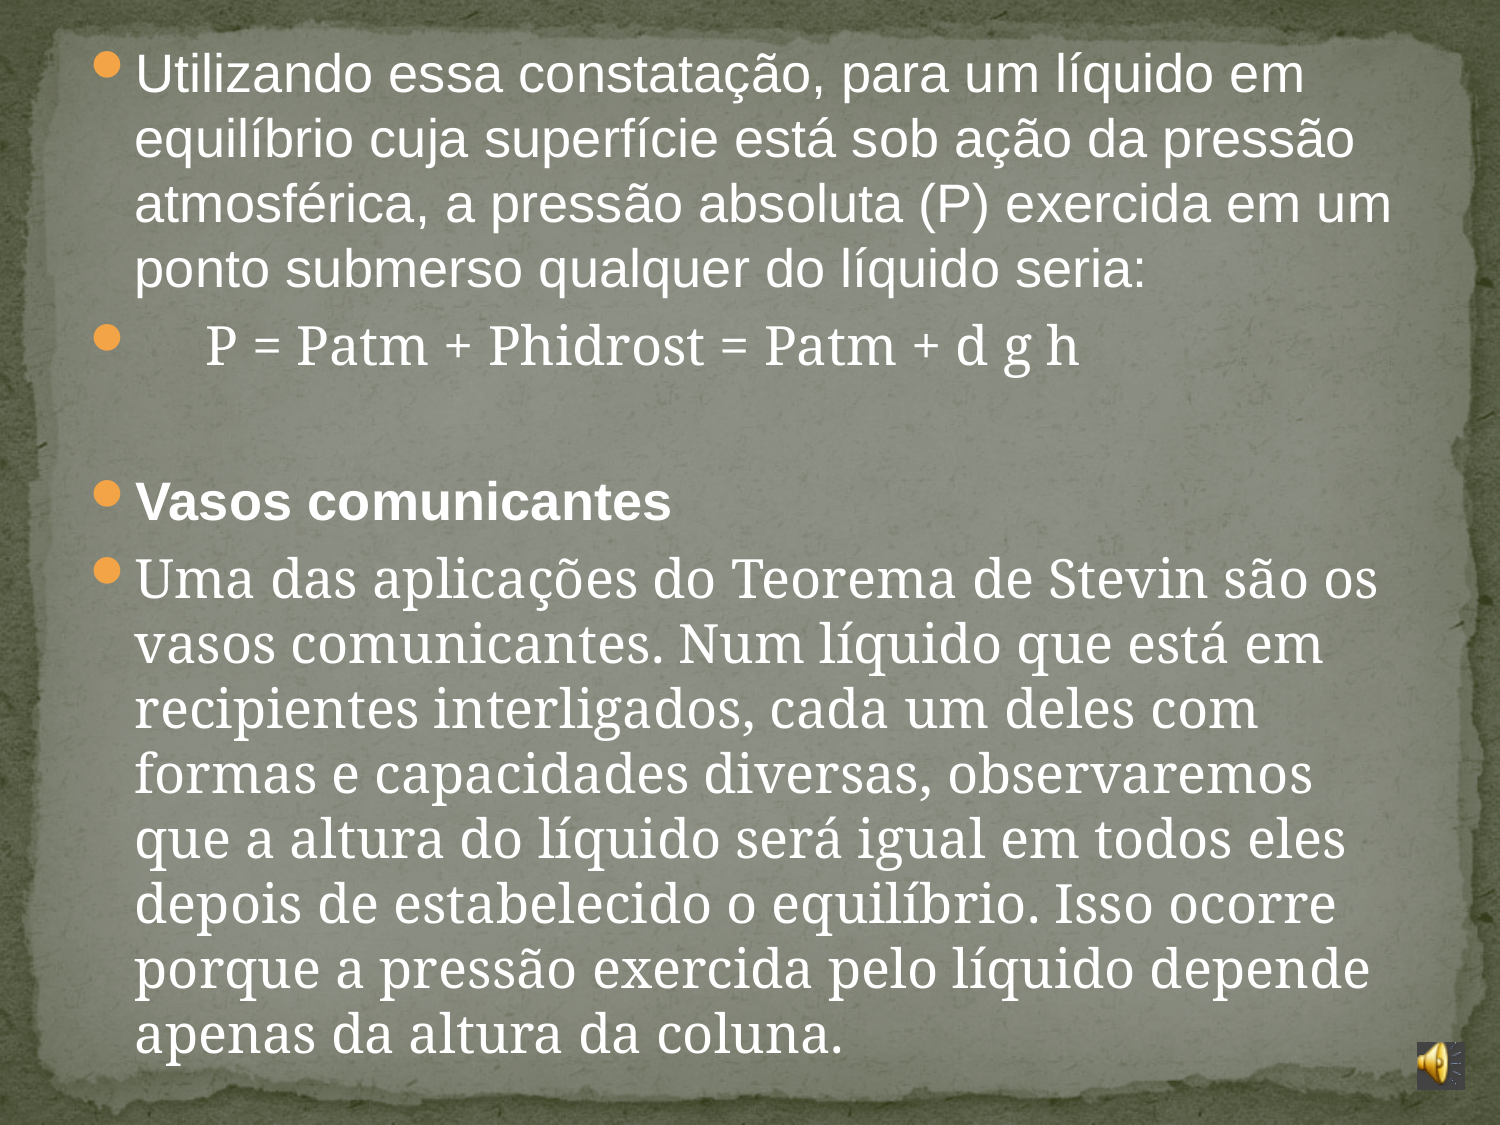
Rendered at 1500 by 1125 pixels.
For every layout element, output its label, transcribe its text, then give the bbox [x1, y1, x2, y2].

list Utilizando essa constatação, para um líquido em equilíbrio cuja superfície está sob ação da pressão atmosférica, a pressão absoluta (P) exercida em um ponto submerso qualquer do líquido seria: P = Patm + Phidrost = Patm + d g h Vasos comunicantes Uma das aplicações do Teorema de Stevin são os vasos comunicantes. Num líquido que está em recipientes interligados, cada um deles com formas e capacidades diversas, observaremos que a altura do líquido será igual em todos eles depois de estabelecido o equilíbrio. Isso ocorre porque a pressão exercida pelo líquido depende apenas da altura da coluna. [75, 30, 1425, 1125]
picture [1416, 1041, 1466, 1091]
